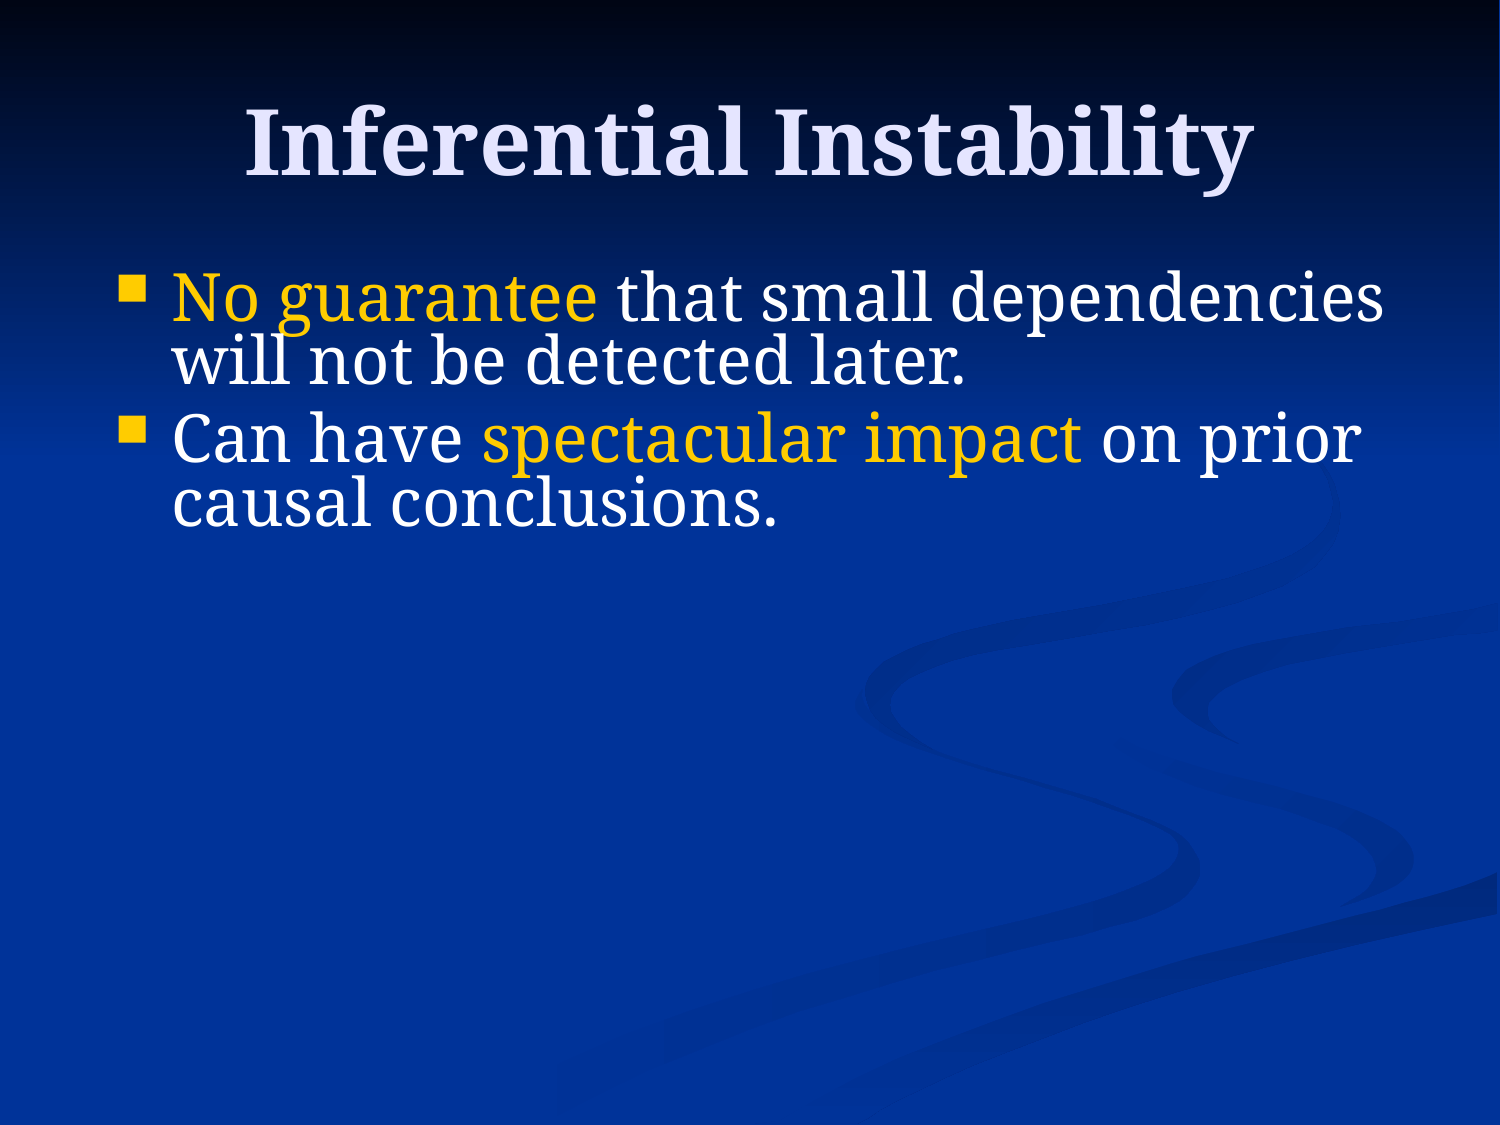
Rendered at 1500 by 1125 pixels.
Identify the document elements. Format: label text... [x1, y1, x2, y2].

title Inferential Instability [74, 44, 1426, 233]
list No guarantee that small dependencies will not be detected later. Can have spectacular impact on prior causal conclusions. [99, 262, 1463, 713]
